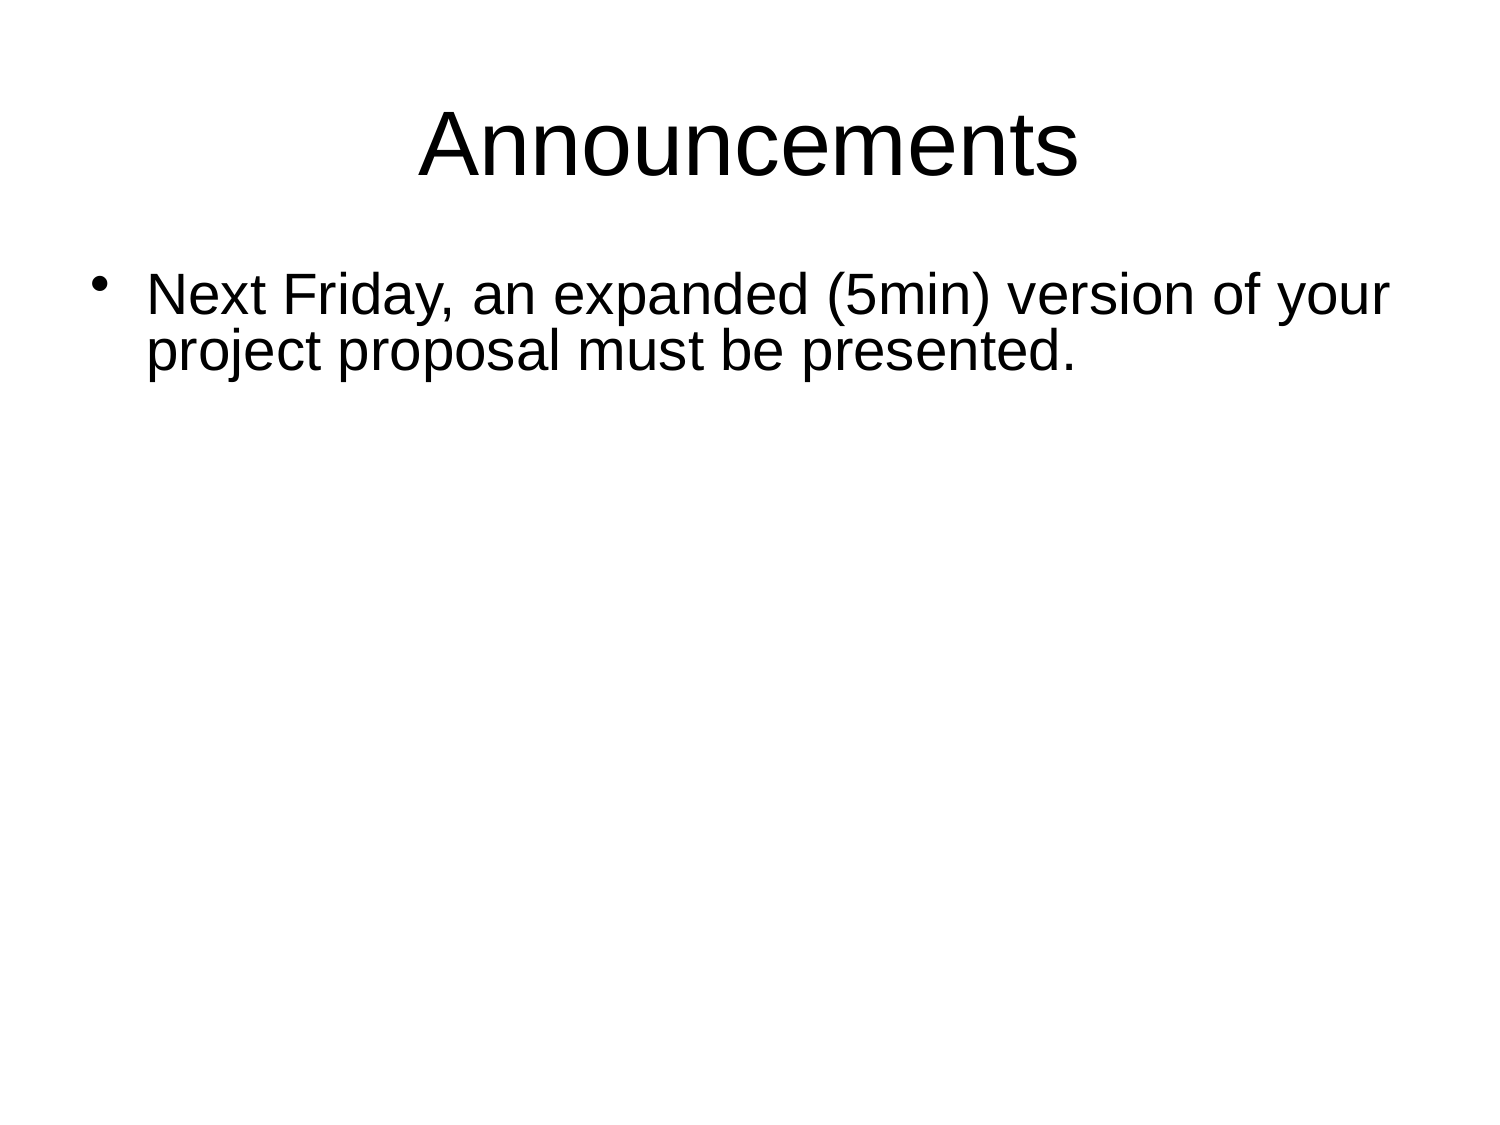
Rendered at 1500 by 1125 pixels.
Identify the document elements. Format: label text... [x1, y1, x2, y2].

list Next Friday, an expanded (5min) version of your project proposal must be presented. [74, 262, 1426, 1006]
title Announcements [74, 44, 1426, 233]
